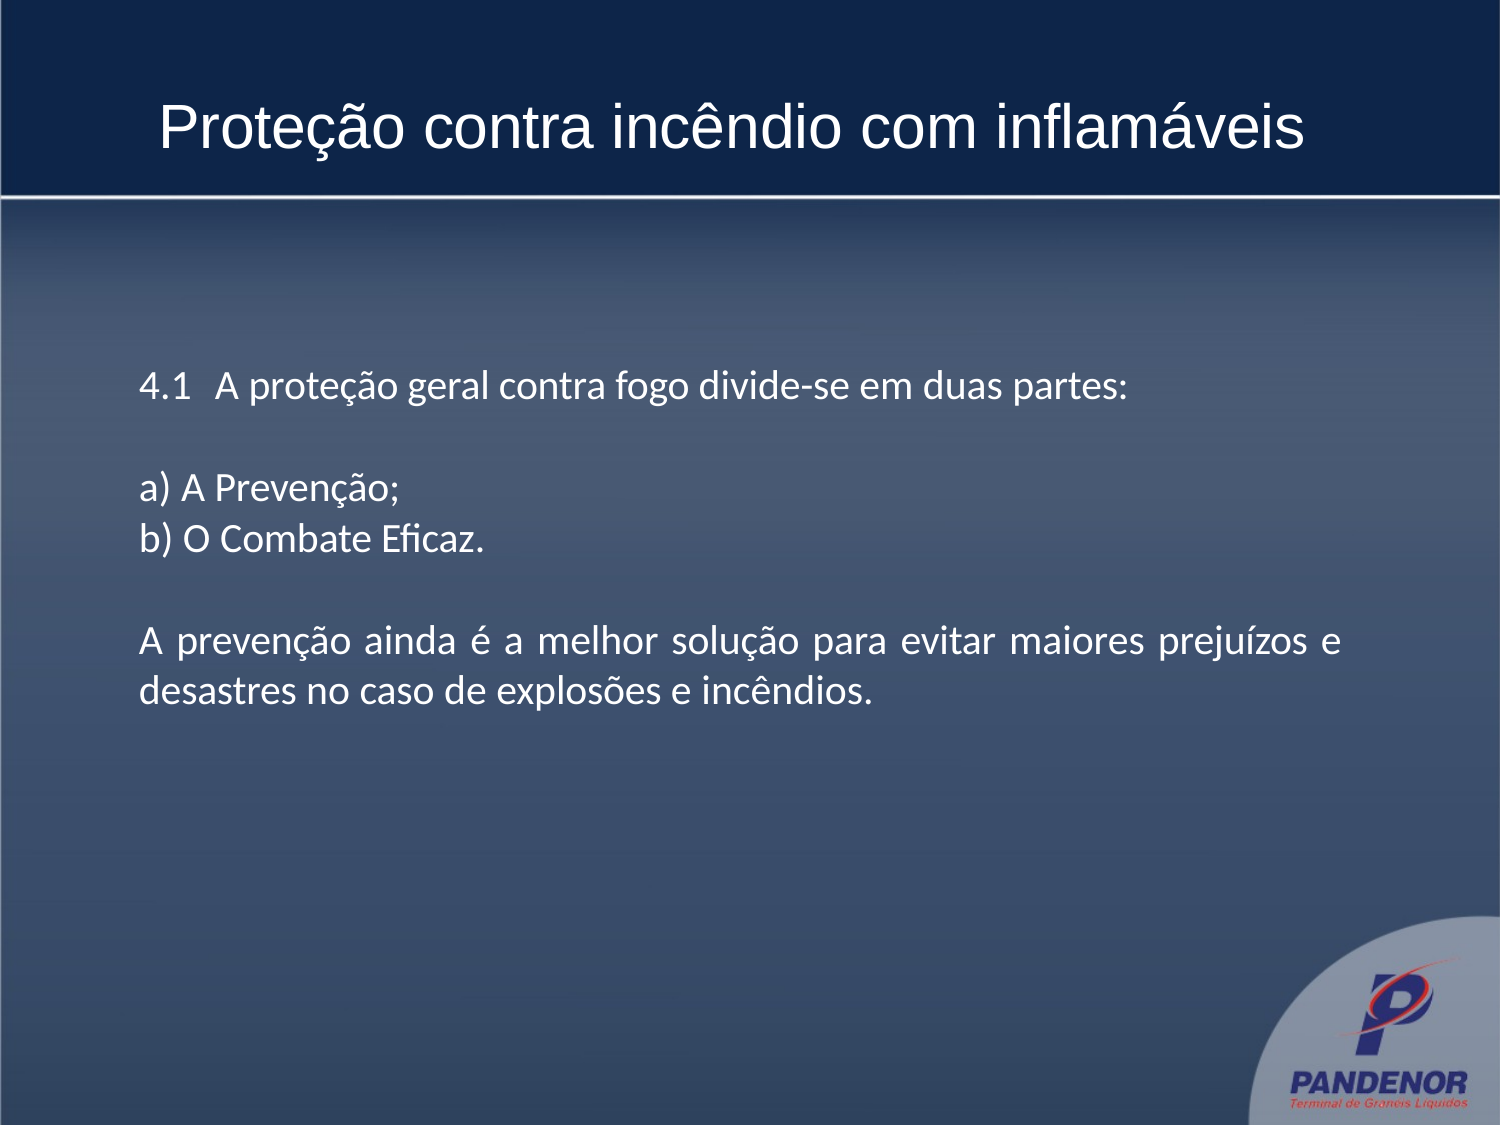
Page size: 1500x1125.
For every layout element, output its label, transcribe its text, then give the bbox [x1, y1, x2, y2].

text_box 4.1 A proteção geral contra fogo divide-se em duas partes: A Prevenção; O Combate Eficaz. A prevenção ainda é a melhor solução para evitar maiores prejuízos e desastres no caso de explosões e incêndios. [136, 355, 1352, 713]
picture [0, 0, 1500, 1125]
title Proteção contra incêndio com inflamáveis [74, 15, 1426, 207]
